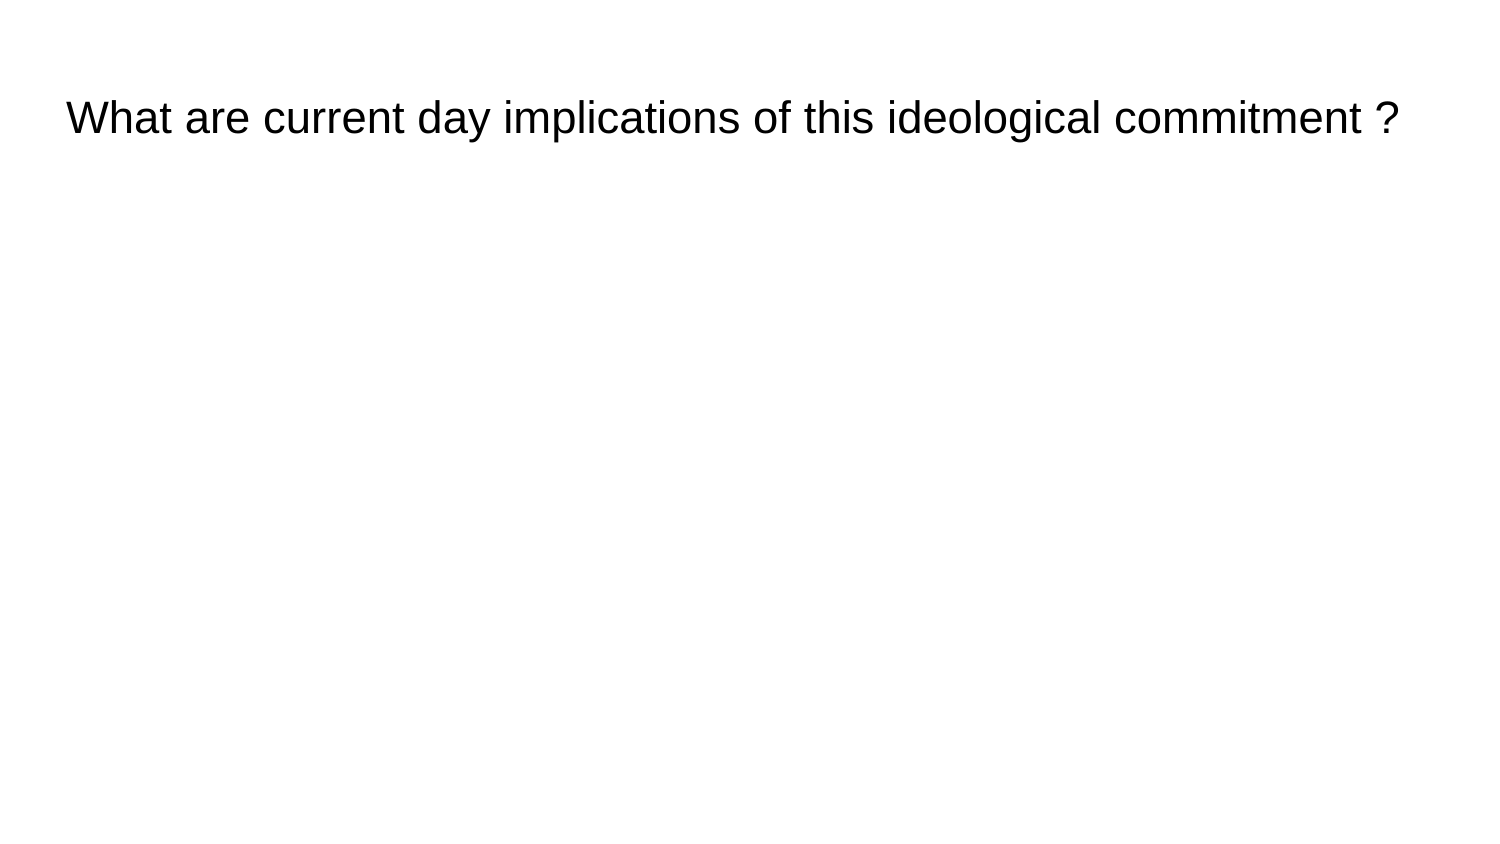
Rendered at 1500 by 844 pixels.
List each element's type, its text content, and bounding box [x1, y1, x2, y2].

title What are current day implications of this ideological commitment ? [51, 72, 1449, 167]
